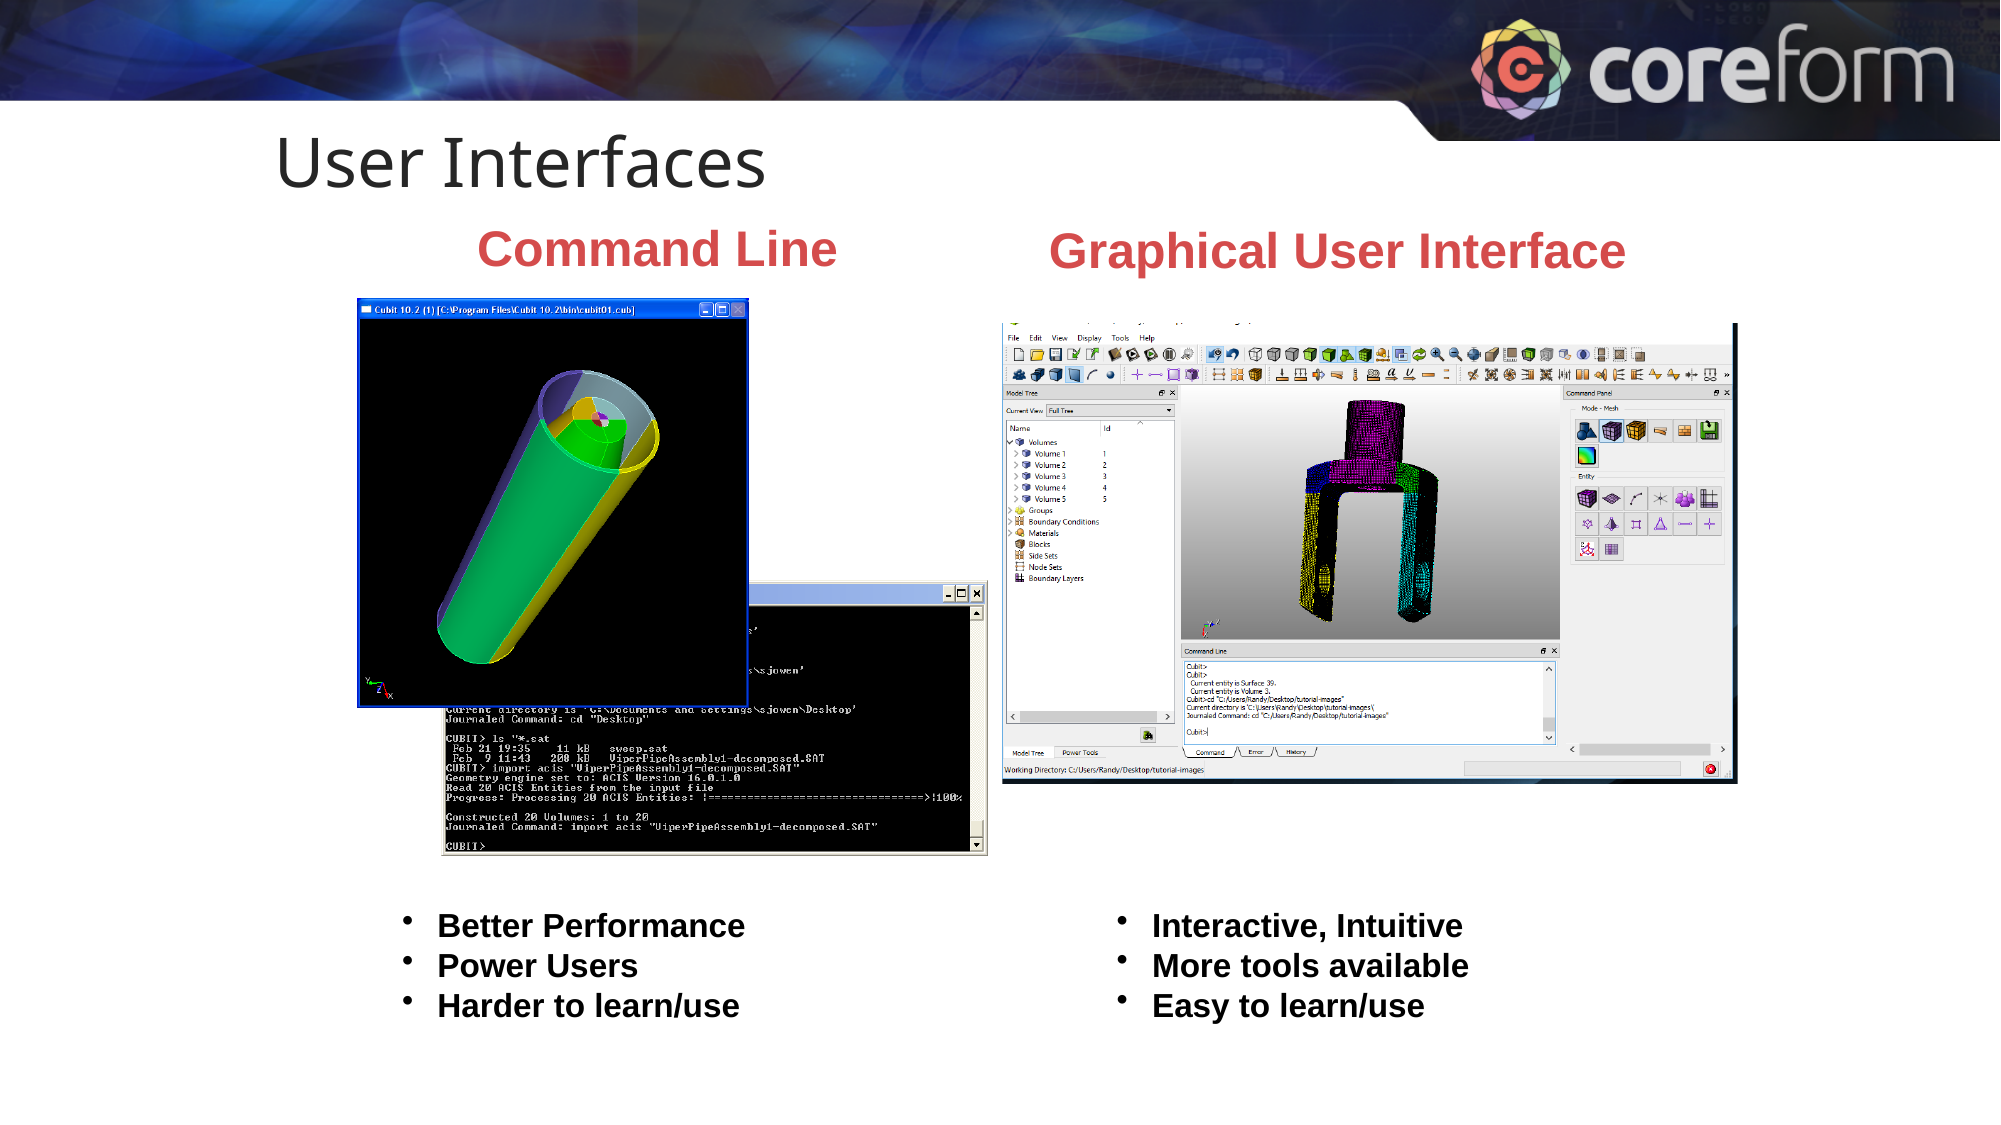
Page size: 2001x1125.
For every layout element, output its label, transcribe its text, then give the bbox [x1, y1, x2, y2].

text_box Better Performance Power Users Harder to learn/use [387, 897, 761, 1072]
picture [357, 298, 988, 856]
picture [0, 0, 2000, 141]
text_box Graphical User Interface [1034, 211, 1643, 287]
text_box Interactive, Intuitive More tools available Easy to learn/use [1101, 896, 1485, 1072]
picture [1002, 323, 1738, 784]
title User Interfaces [259, 108, 1643, 222]
text_box Command Line [462, 209, 854, 284]
